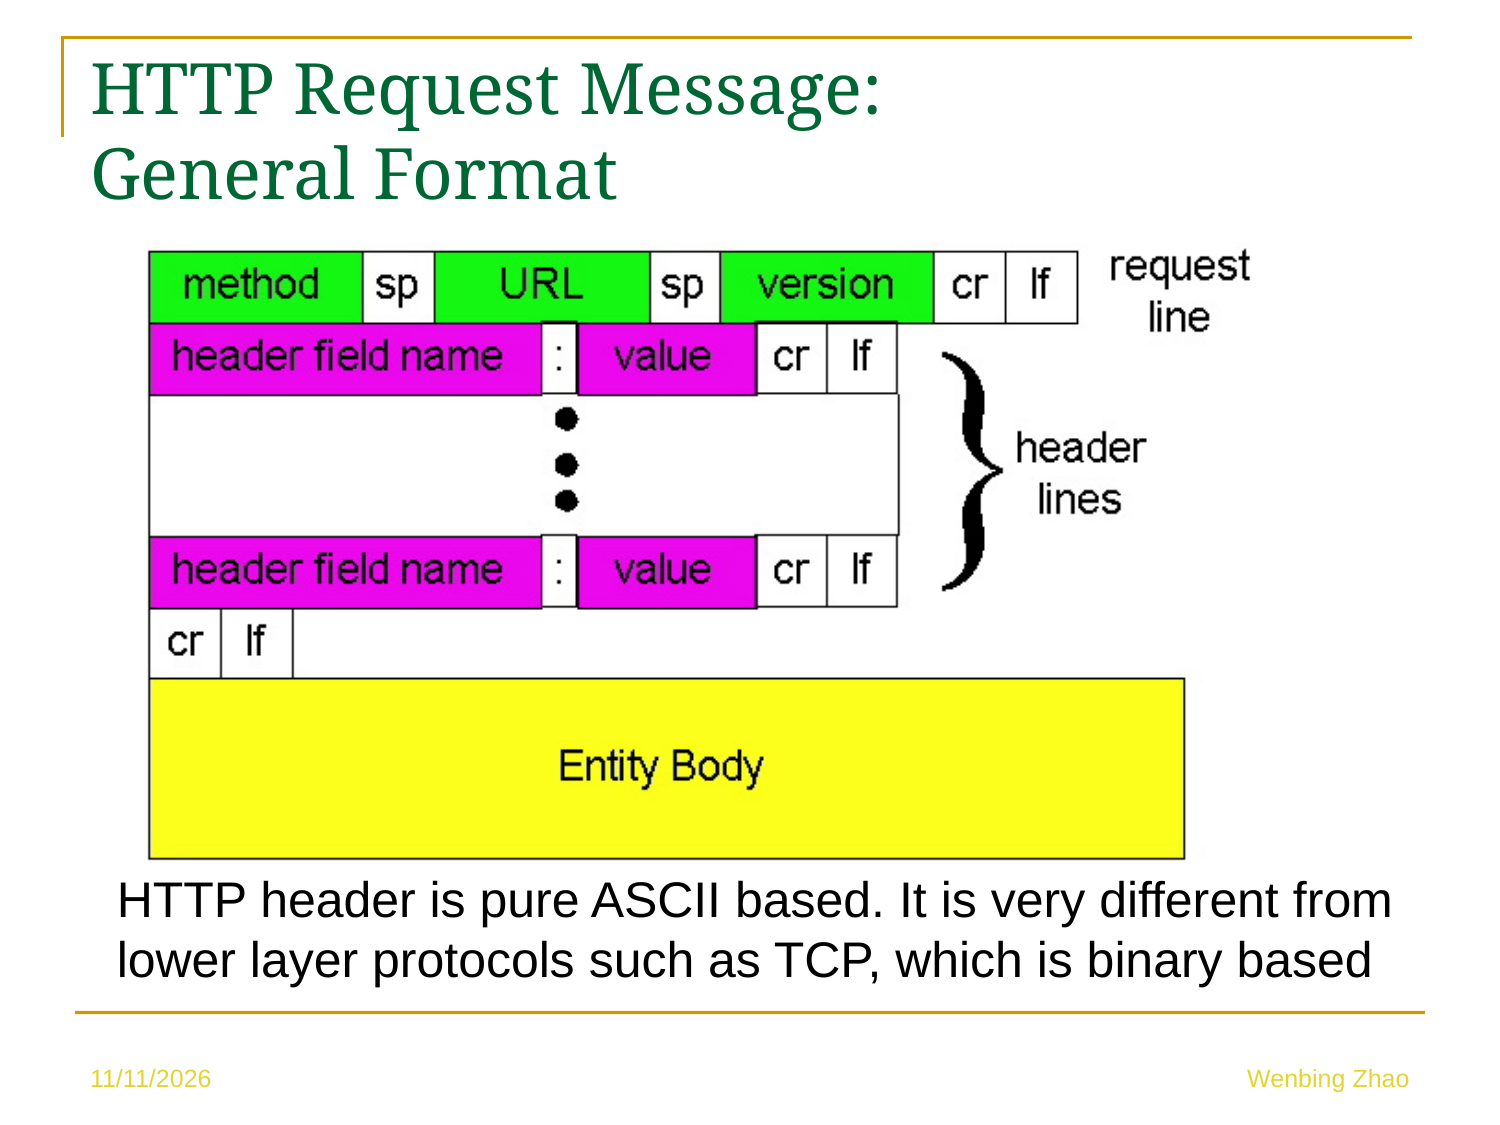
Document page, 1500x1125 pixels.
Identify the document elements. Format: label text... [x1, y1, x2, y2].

title HTTP Request Message: General Format [75, 45, 1425, 212]
picture [145, 241, 1379, 863]
text_box HTTP header is pure ASCII based. It is very different from lower layer protocols such as TCP, which is binary based [102, 860, 1437, 996]
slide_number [74, 1024, 426, 1101]
slide_number Wenbing Zhao [1074, 1024, 1426, 1101]
